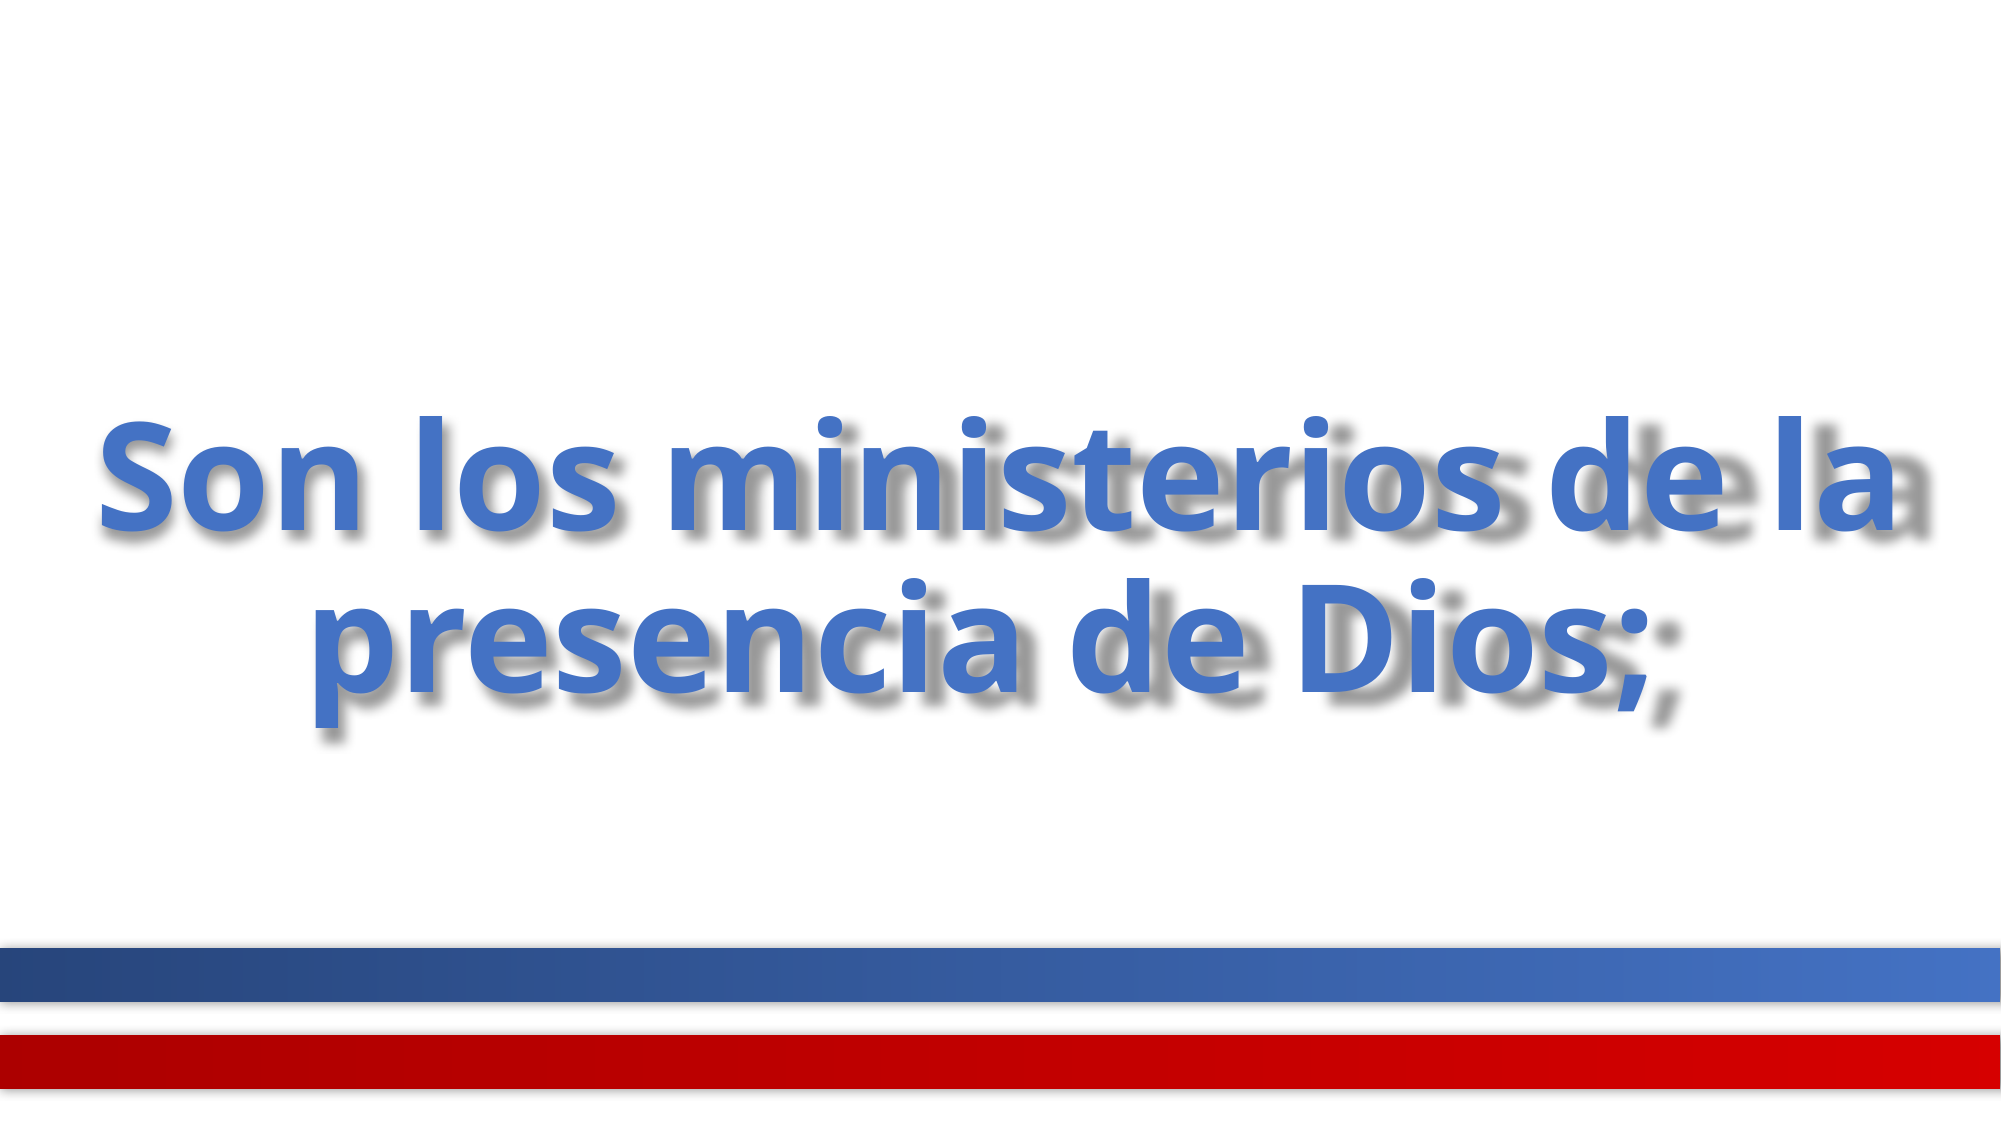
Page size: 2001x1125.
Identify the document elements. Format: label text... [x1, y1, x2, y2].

title Son los ministerios de la presencia de Dios; [46, 453, 1954, 672]
